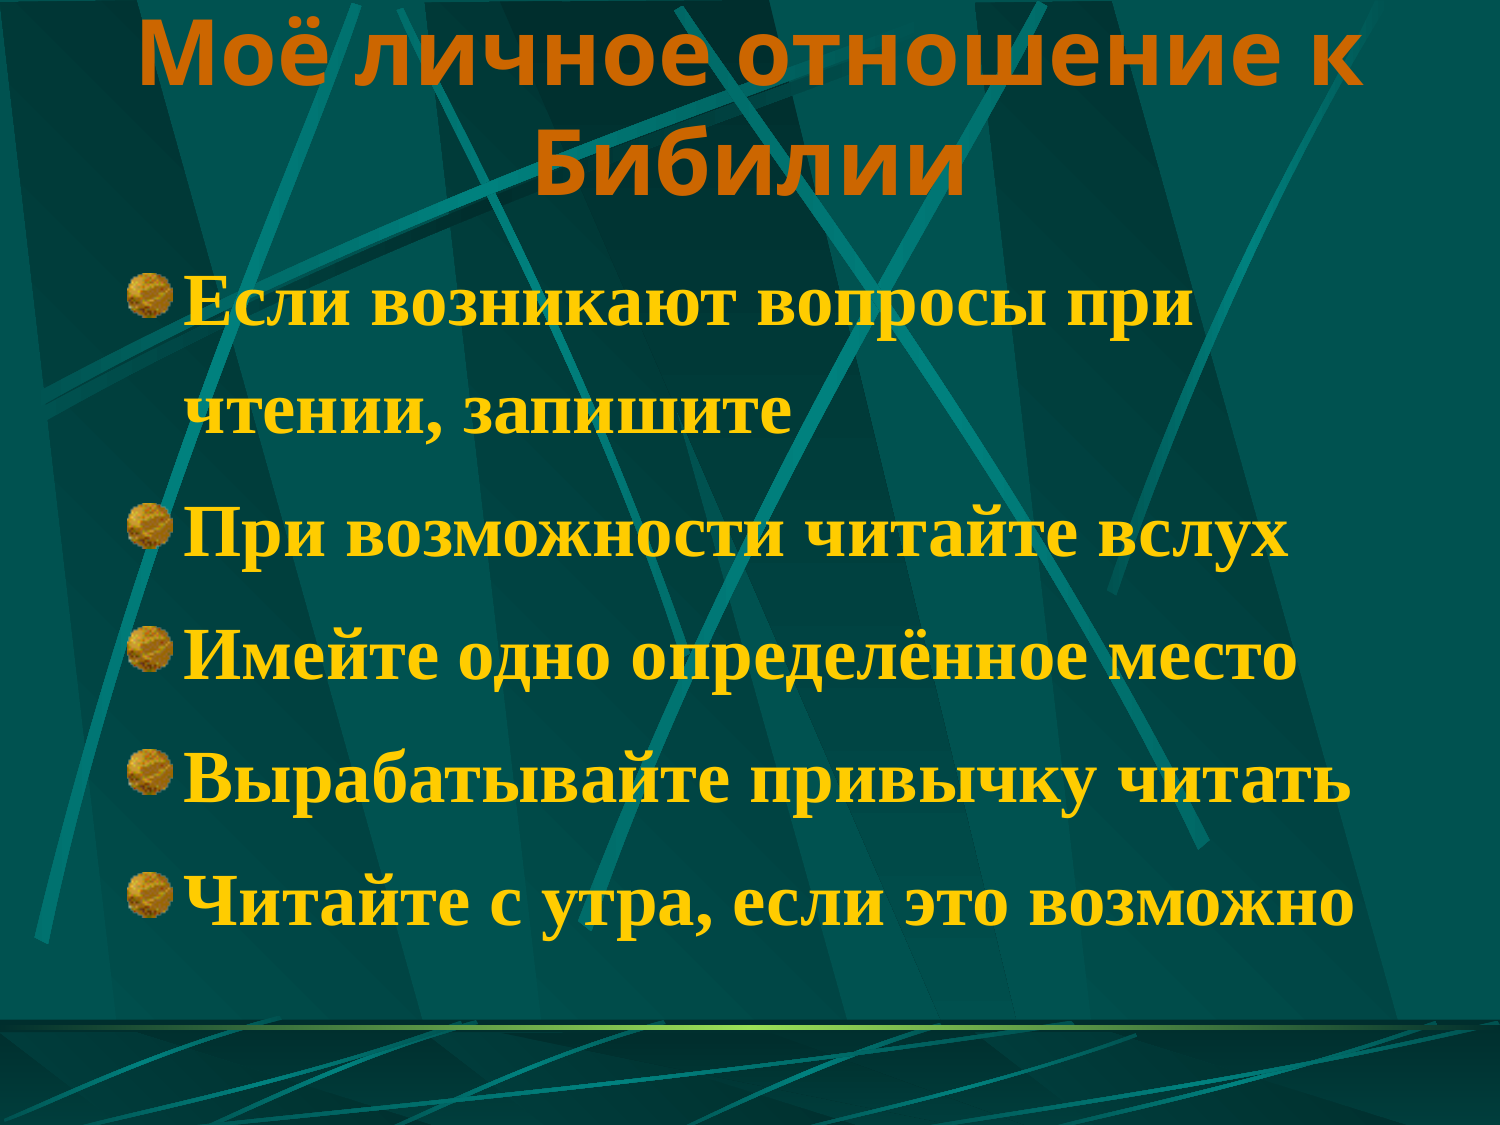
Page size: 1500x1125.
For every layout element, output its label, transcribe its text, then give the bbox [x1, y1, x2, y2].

picture [127, 503, 173, 549]
list Если возникают вопросы при чтении, запишите При возможности читайте вслух Имейте одно определённое место Вырабатывайте привычку читать Читайте с утра, если это возможно [112, 224, 1375, 1000]
picture [127, 626, 173, 672]
title Моё личное отношение к Бибилии [112, 50, 1388, 268]
picture [127, 872, 173, 918]
picture [127, 273, 173, 318]
picture [127, 749, 173, 795]
